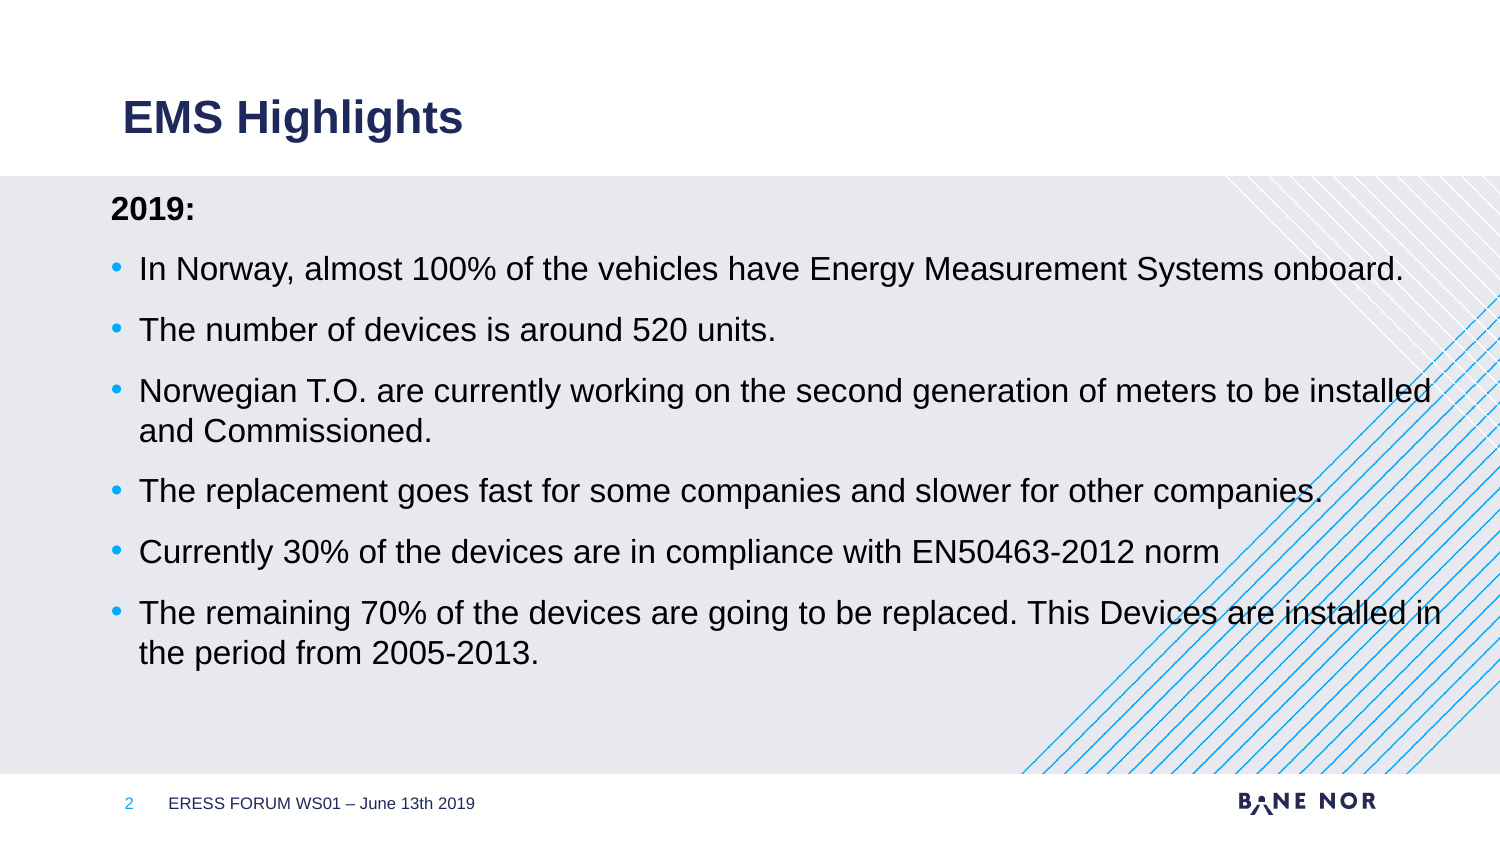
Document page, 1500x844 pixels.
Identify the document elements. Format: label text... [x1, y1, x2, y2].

picture [1463, 513, 1500, 565]
picture [1153, 697, 1245, 774]
picture [0, 176, 1500, 774]
picture [1463, 427, 1500, 479]
footer ERESS FORUM WS01 – June 13th 2019 [168, 792, 1007, 817]
picture [1089, 697, 1181, 774]
picture [1463, 577, 1500, 629]
list 2019: In Norway, almost 100% of the vehicles have Energy Measurement Systems onboard. The number of devices is around 520 units. Norwegian T.O. are currently working on the second generation of meters to be installed and Commissioned. The replacement goes fast for some companies and slower for other companies. Currently 30% of the devices are in compliance with EN50463-2012 norm The remaining 70% of the devices are going to be replaced. This Devices are installed in the period from 2005-2013. [110, 186, 1463, 697]
picture [1463, 320, 1500, 394]
picture [1463, 470, 1500, 522]
picture [1463, 641, 1500, 694]
picture [1196, 697, 1288, 774]
picture [1463, 534, 1500, 586]
picture [1463, 449, 1500, 500]
picture [1463, 384, 1500, 436]
picture [1132, 697, 1224, 774]
picture [1025, 697, 1117, 774]
picture [1463, 405, 1500, 458]
picture [1214, 662, 1500, 844]
picture [1046, 697, 1138, 774]
picture [1463, 556, 1500, 607]
picture [1111, 697, 1202, 774]
title EMS Highlights [122, 42, 1381, 144]
picture [1463, 491, 1500, 543]
slide_number 2 [124, 792, 156, 817]
picture [1175, 697, 1267, 774]
picture [1463, 620, 1500, 672]
picture [1068, 697, 1160, 774]
picture [1463, 362, 1500, 415]
picture [1463, 598, 1500, 650]
